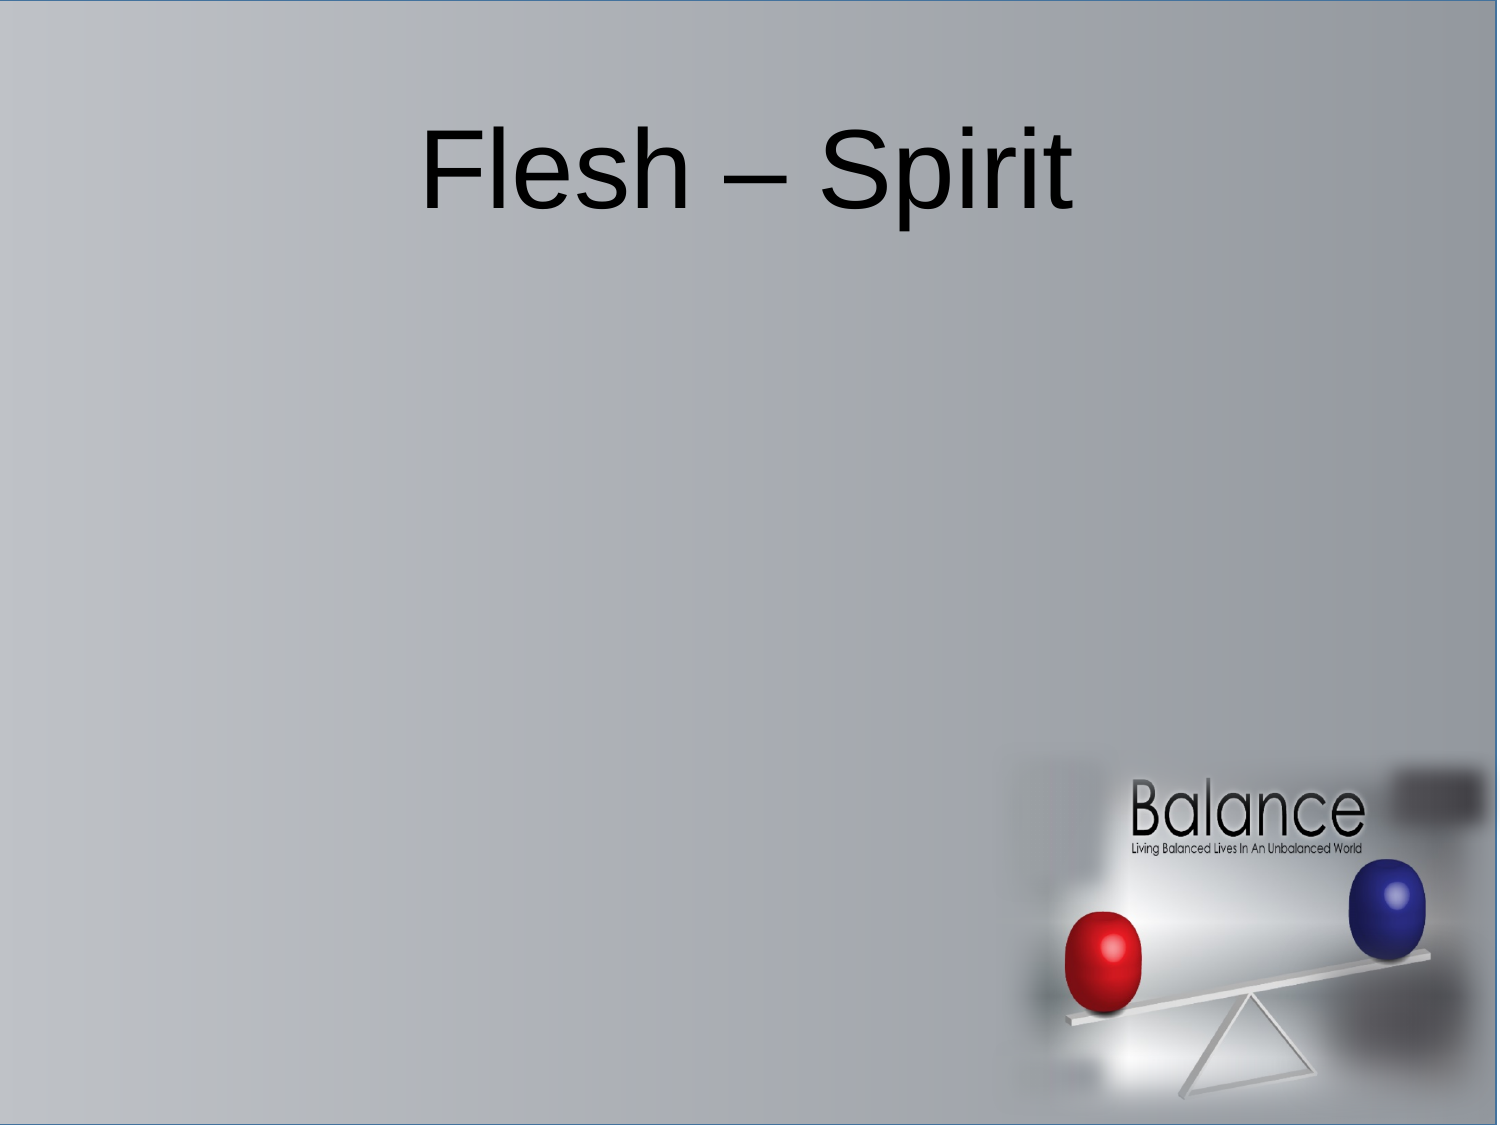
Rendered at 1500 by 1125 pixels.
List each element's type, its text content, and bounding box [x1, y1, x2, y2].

text_box [0, 239, 1497, 1125]
text_box [0, 0, 1497, 88]
picture [990, 740, 1500, 1125]
text_box Flesh – Spirit [0, 88, 1497, 239]
